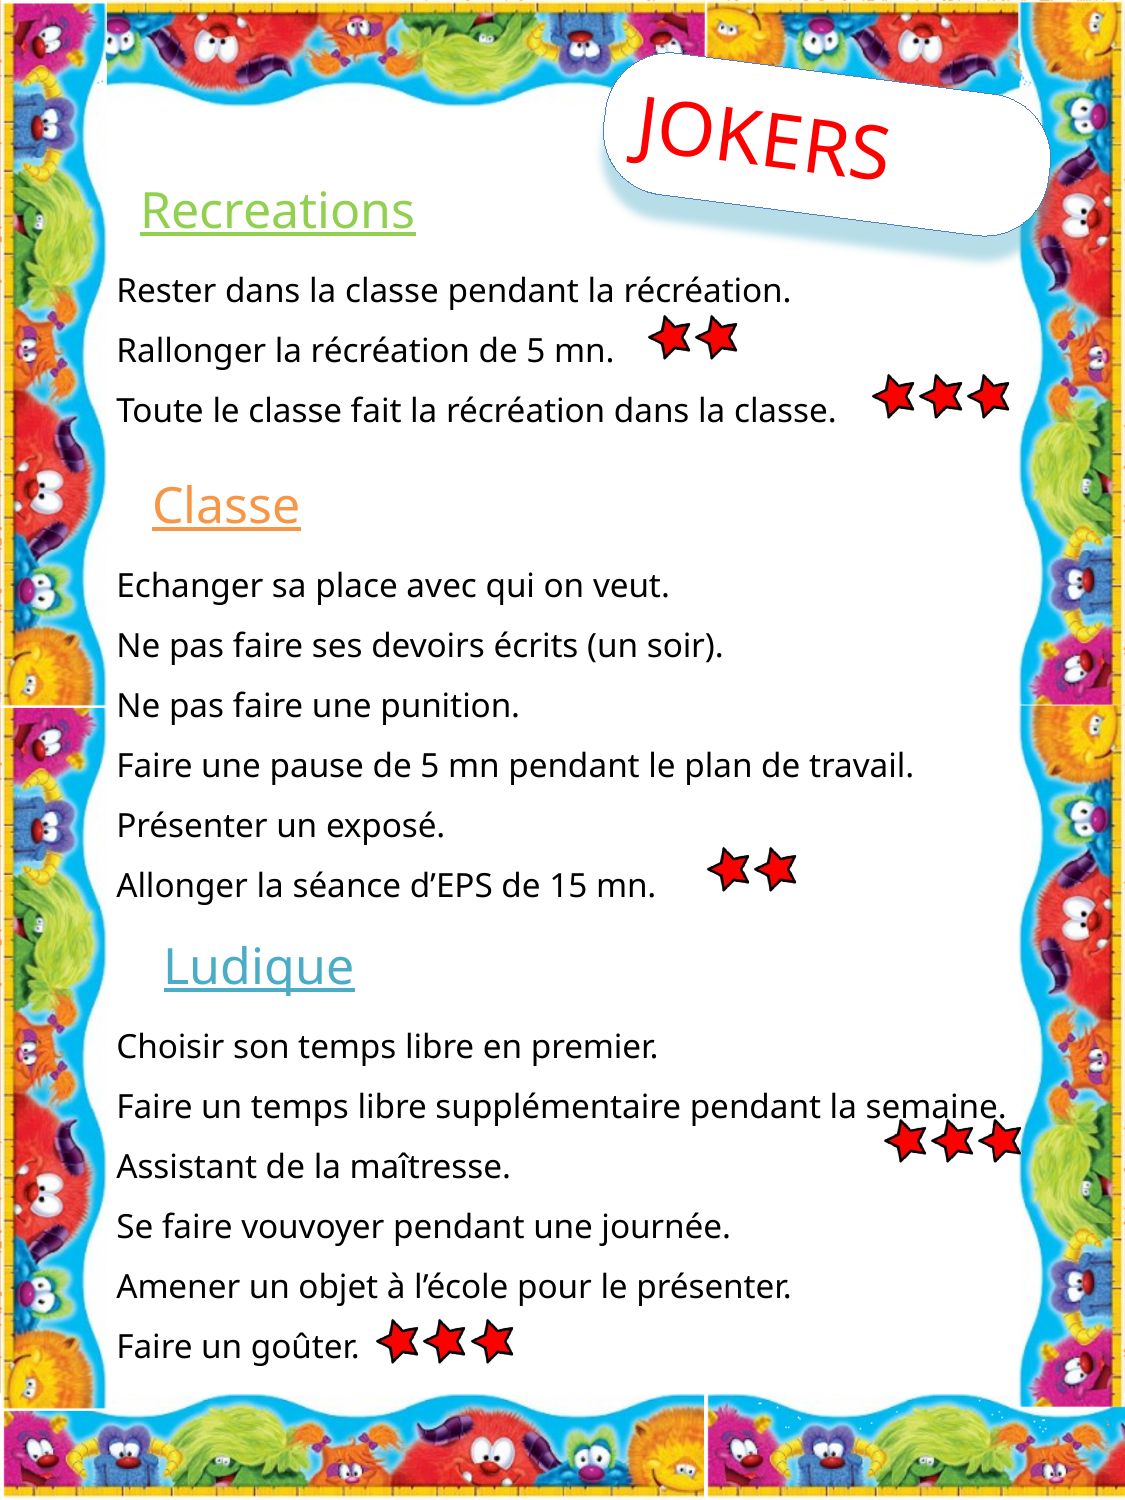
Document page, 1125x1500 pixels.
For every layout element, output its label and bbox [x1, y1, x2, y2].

text_box [0, 0, 1125, 1500]
